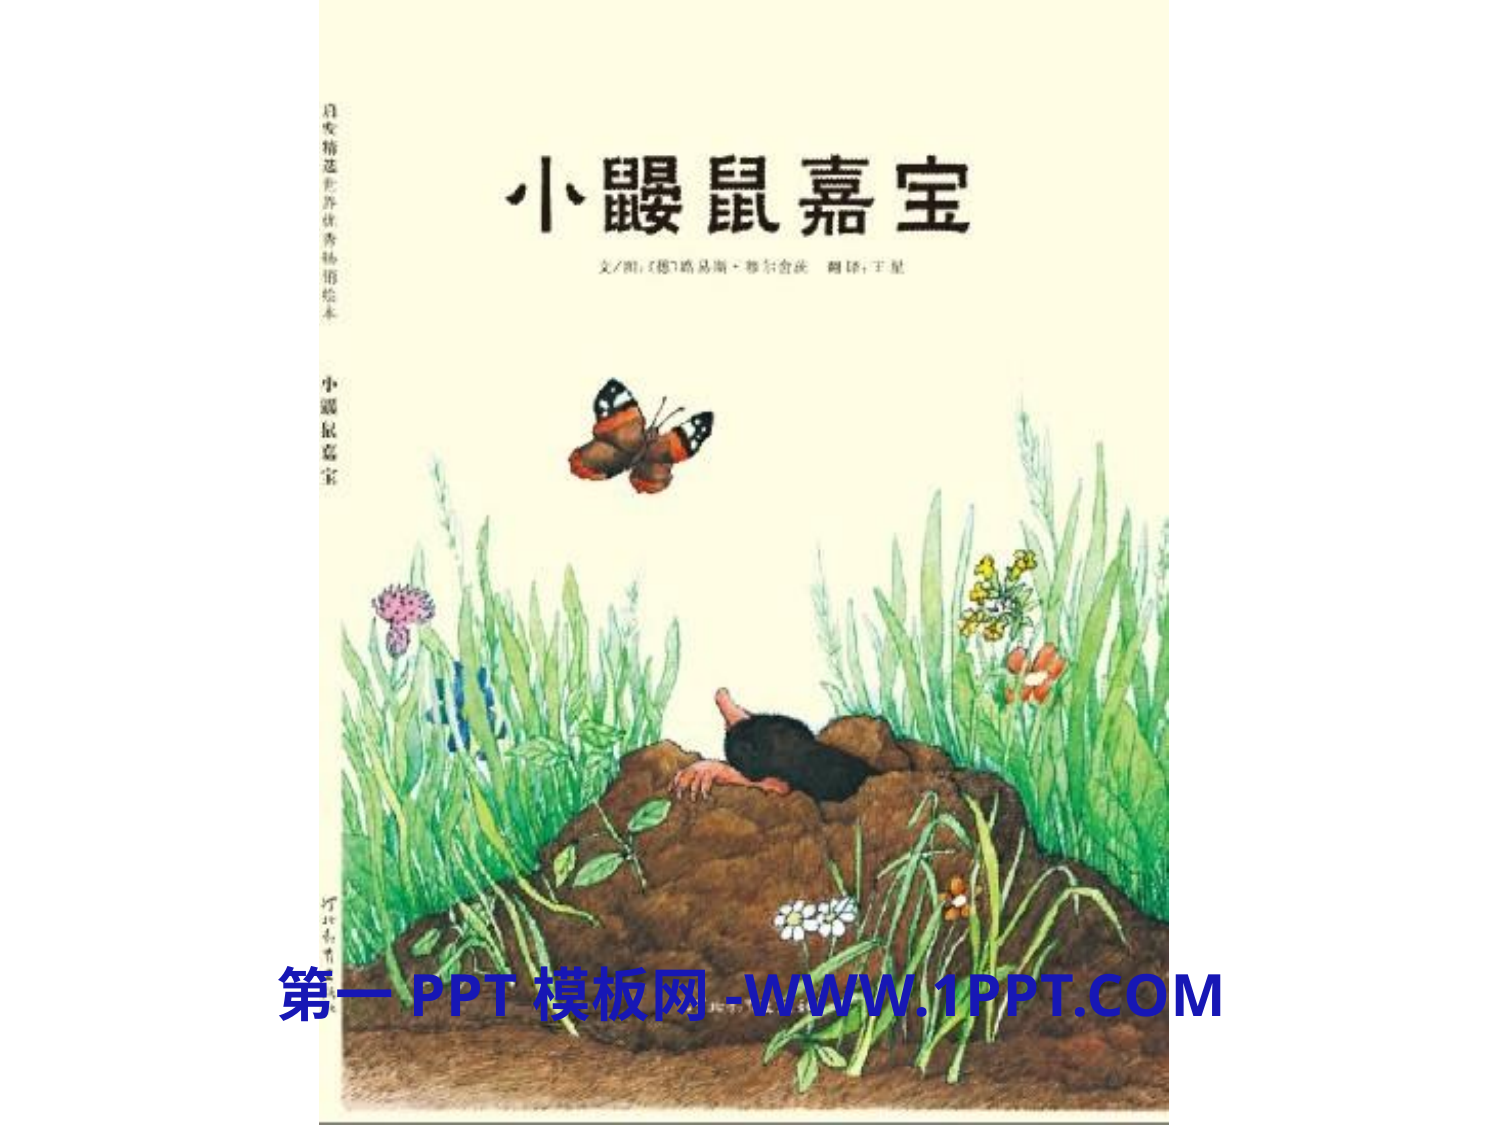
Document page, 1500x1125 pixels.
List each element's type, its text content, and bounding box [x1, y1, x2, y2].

text_box 第一PPT模板网-WWW.1PPT.COM [1169, 943, 1298, 1036]
text_box 第一PPT模板网-WWW.1PPT.COM [205, 943, 319, 1036]
picture [319, 0, 1169, 1125]
